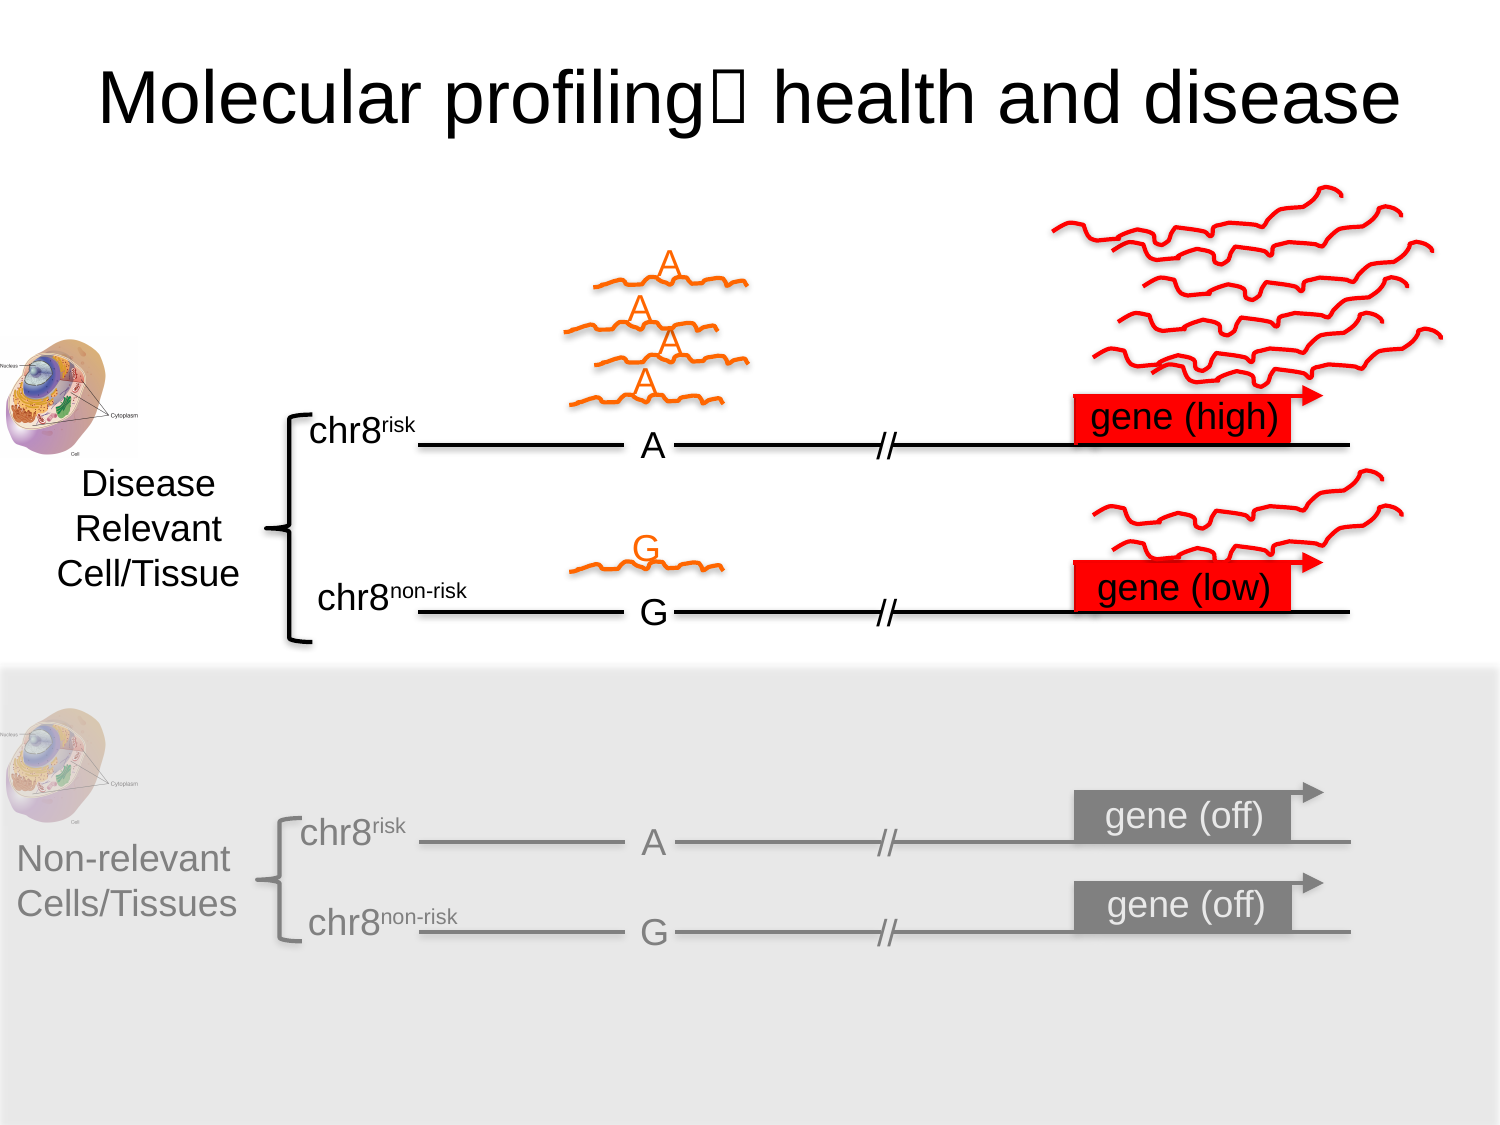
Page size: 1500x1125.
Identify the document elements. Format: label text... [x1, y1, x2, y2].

text_box // [861, 414, 913, 475]
text_box [641, 586, 673, 623]
text_box gene (high) [1081, 405, 1295, 444]
text_box A [625, 419, 681, 474]
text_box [593, 309, 749, 371]
text_box Disease Relevant Cell/Tissue [41, 451, 256, 602]
text_box [0, 664, 1500, 1125]
text_box [1287, 571, 1291, 610]
text_box [1116, 275, 1410, 338]
text_box [1091, 310, 1385, 369]
picture [0, 705, 138, 827]
text_box [1091, 468, 1385, 531]
text_box [1111, 503, 1404, 555]
text_box [1110, 204, 1404, 267]
text_box [264, 412, 313, 645]
title Molecular profiling health and disease [0, 0, 1500, 188]
text_box G [624, 586, 684, 641]
text_box chr8non-risk [316, 565, 483, 625]
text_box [593, 231, 748, 293]
text_box // [861, 581, 913, 642]
text_box chr8risk [294, 398, 431, 459]
text_box gene (low) [1082, 555, 1287, 561]
picture [0, 336, 138, 458]
text_box [1141, 239, 1435, 303]
text_box gene (high) [1075, 385, 1295, 395]
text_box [568, 349, 724, 411]
text_box [1051, 184, 1344, 248]
text_box gene (low) [1082, 571, 1287, 610]
text_box [1150, 326, 1443, 385]
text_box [563, 276, 719, 338]
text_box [568, 516, 724, 578]
